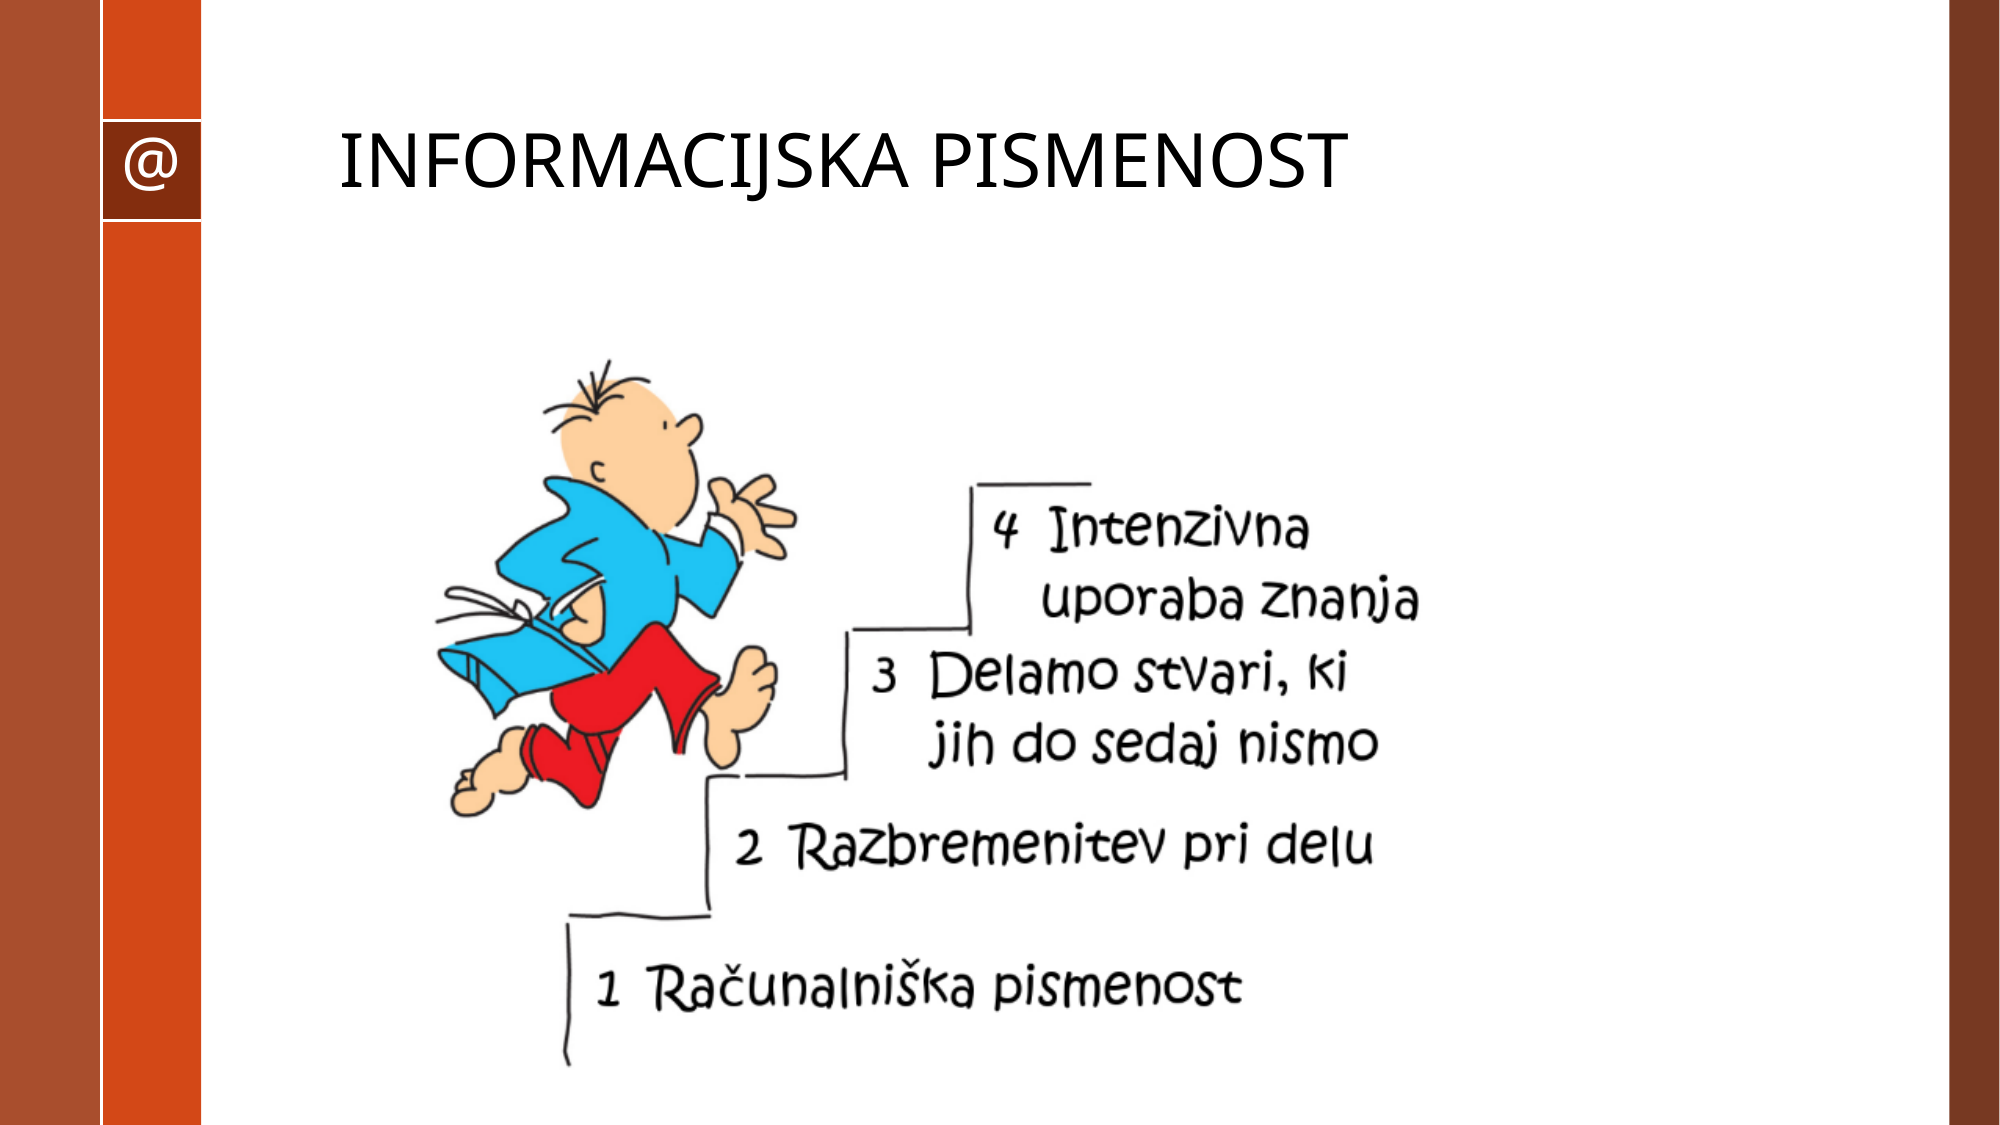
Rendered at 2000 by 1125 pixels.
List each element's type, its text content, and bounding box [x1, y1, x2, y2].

picture [432, 326, 1467, 1102]
title INFORMACIJSKA PISMENOST [324, 70, 1675, 211]
